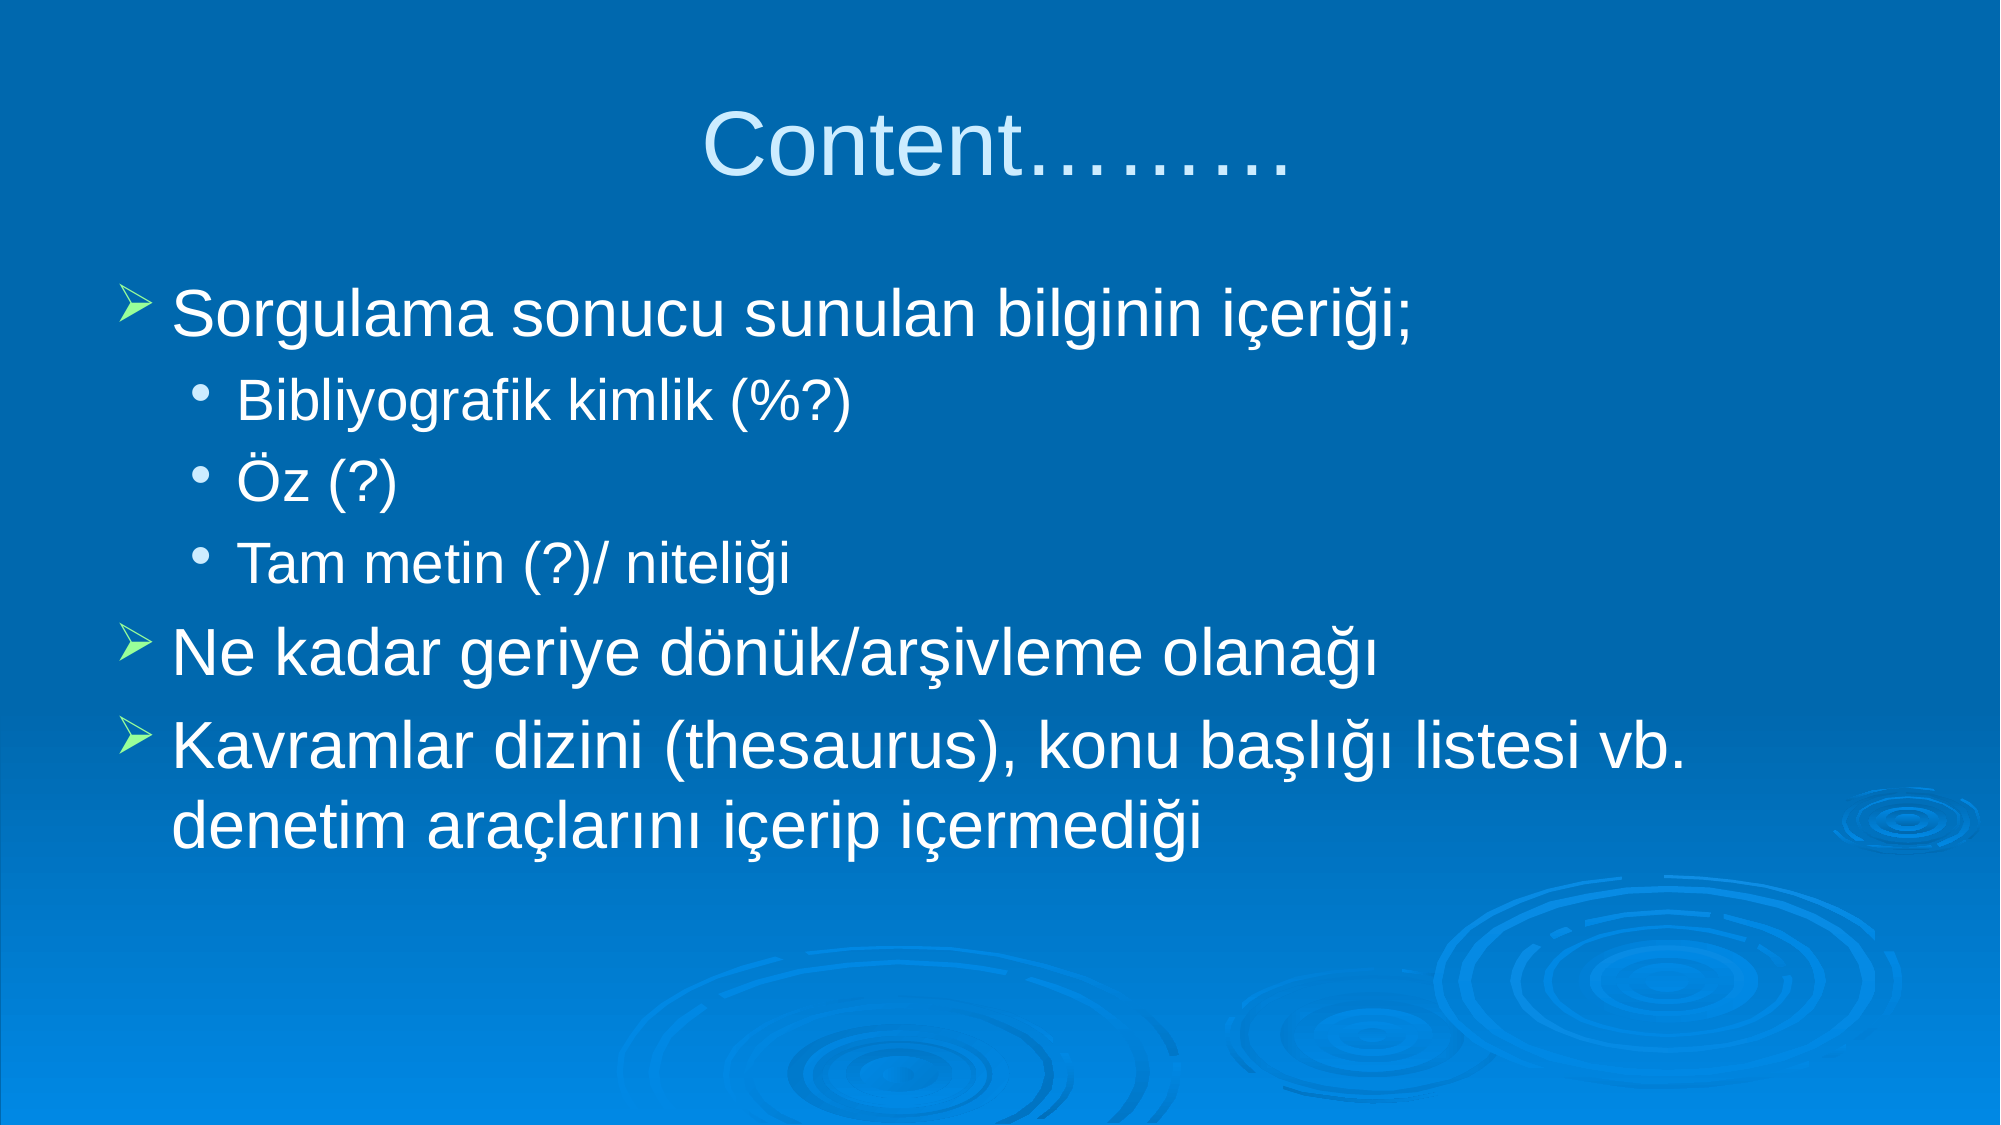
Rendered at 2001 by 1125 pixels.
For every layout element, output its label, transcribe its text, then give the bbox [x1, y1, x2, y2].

list Sorgulama sonucu sunulan bilginin içeriği; Bibliyografik kimlik (%?) Öz (?) Tam metin (?)/ niteliği Ne kadar geriye dönük/arşivleme olanağı Kavramlar dizini (thesaurus), konu başlığı listesi vb. denetim araçlarını içerip içermediği [99, 262, 1901, 1006]
title Content……… [99, 45, 1901, 233]
